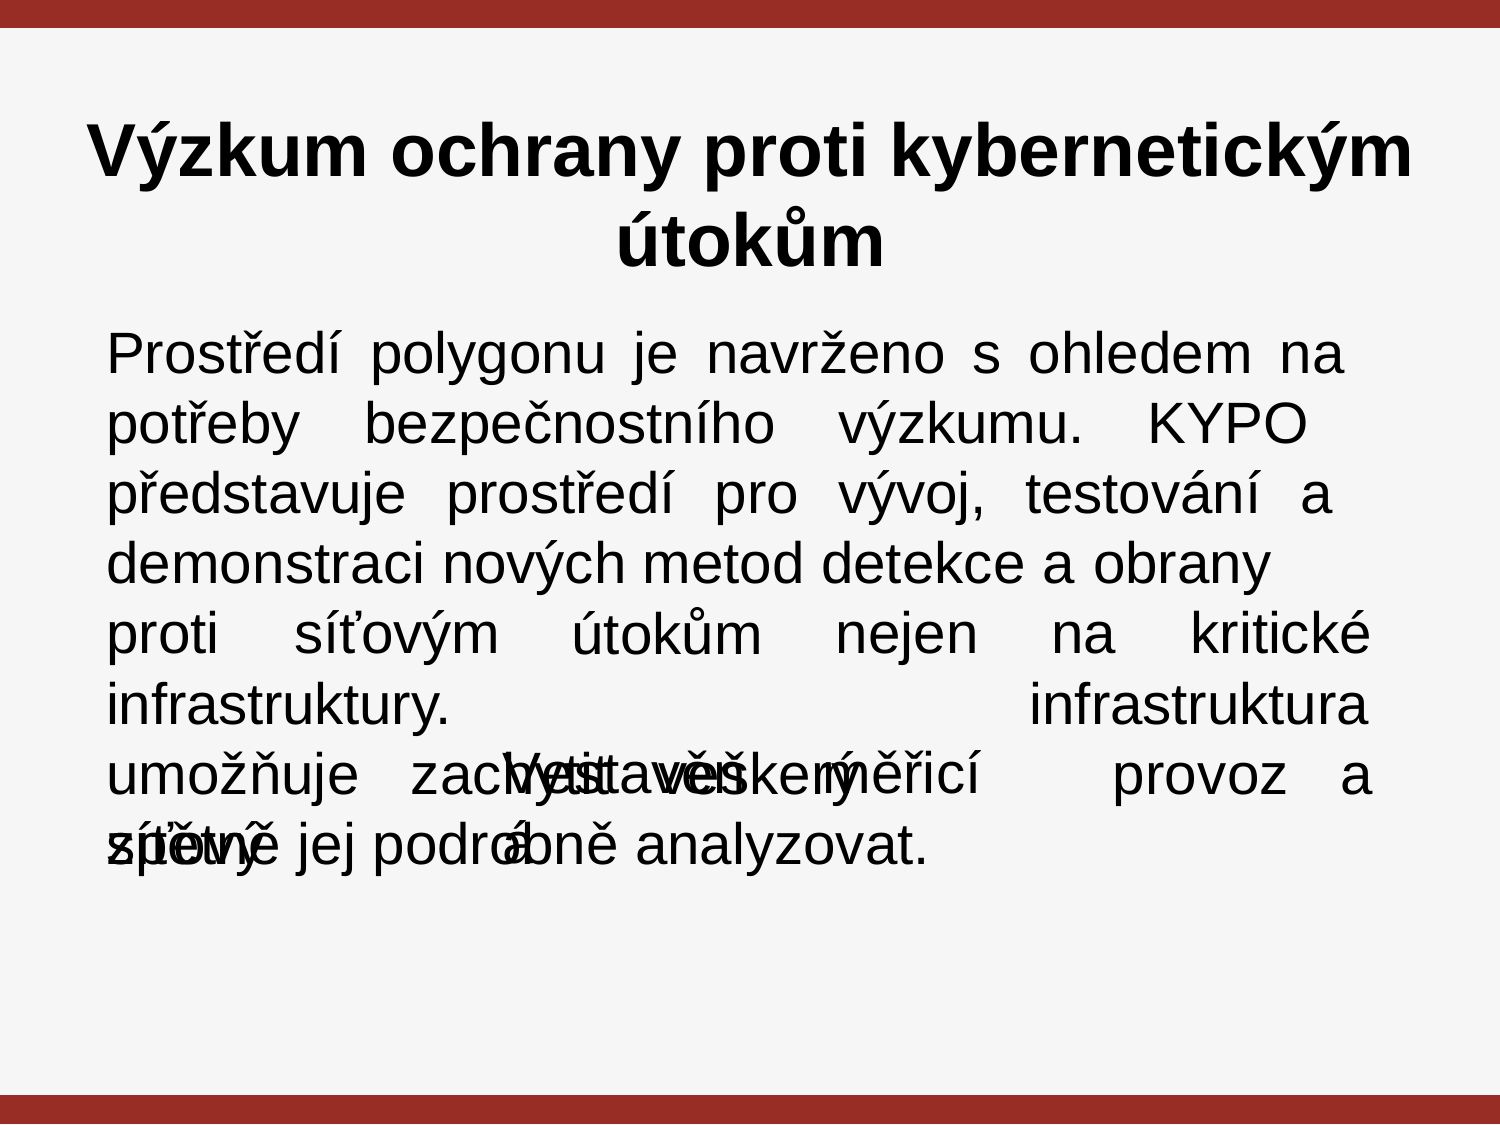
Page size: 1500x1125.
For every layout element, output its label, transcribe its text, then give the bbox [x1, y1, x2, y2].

text_box Výzkum ochrany proti kybernetickým útokům [0, 98, 1500, 282]
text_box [104, 313, 1373, 878]
